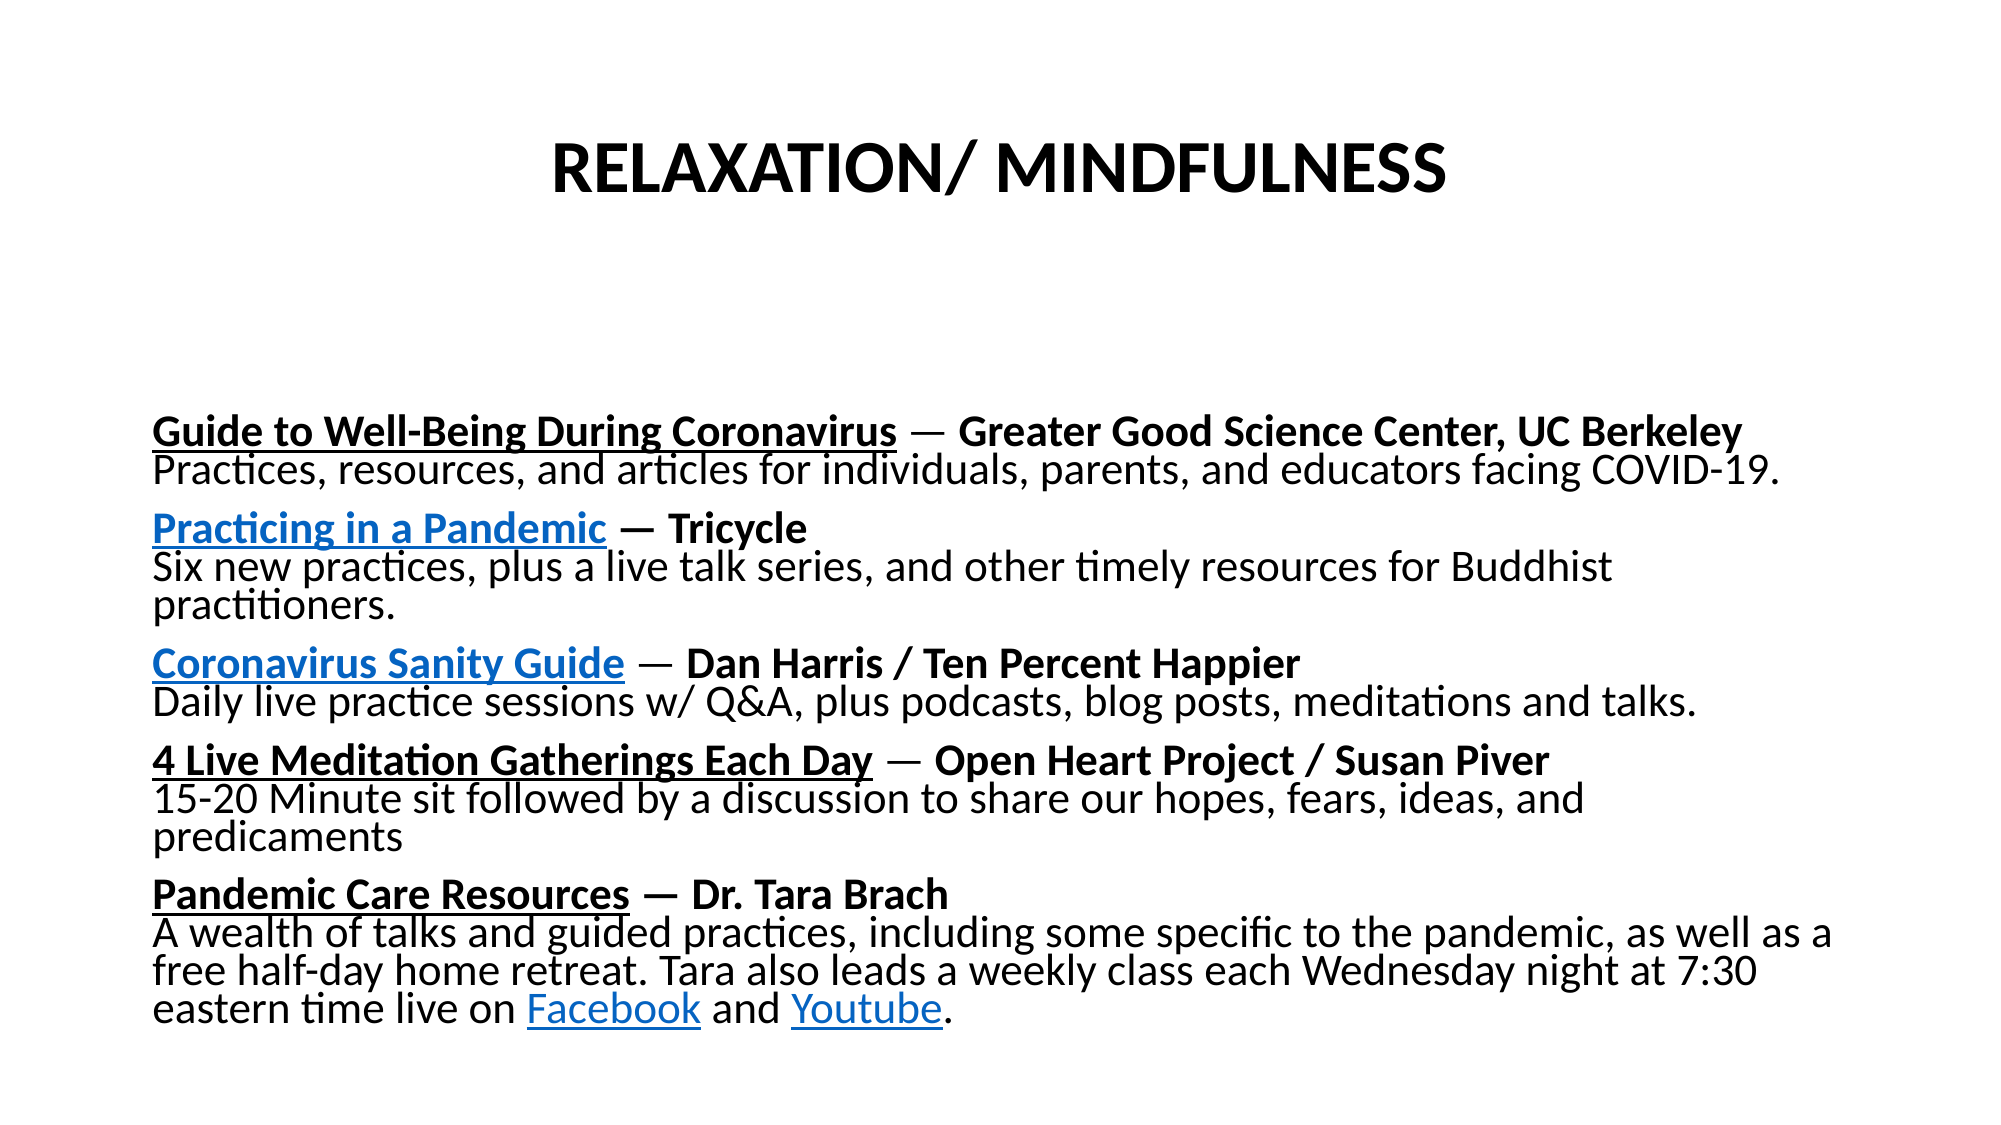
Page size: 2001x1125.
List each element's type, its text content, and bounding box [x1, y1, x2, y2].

title RELAXATION/ MINDFULNESS [137, 59, 1863, 278]
list Guide to Well-Being During Coronavirus — Greater Good Science Center, UC Berkeley Practices, resources, and articles for individuals, parents, and educators facing COVID-19. Practicing in a Pandemic — Tricycle Six new practices, plus a live talk series, and other timely resources for Buddhist practitioners. Coronavirus Sanity Guide — Dan Harris / Ten Percent Happier Daily live practice sessions w/ Q&A, plus podcasts, blog posts, meditations and talks. 4 Live Meditation Gatherings Each Day — Open Heart Project / Susan Piver 15-20 Minute sit followed by a discussion to share our hopes, fears, ideas, and predicaments Pandemic Care Resources — Dr. Tara Brach A wealth of talks and guided practices, including some specific to the pandemic, as well as a free half-day home retreat. Tara also leads a weekly class each Wednesday night at 7:30 eastern time live on Facebook and Youtube. [137, 408, 1863, 1077]
